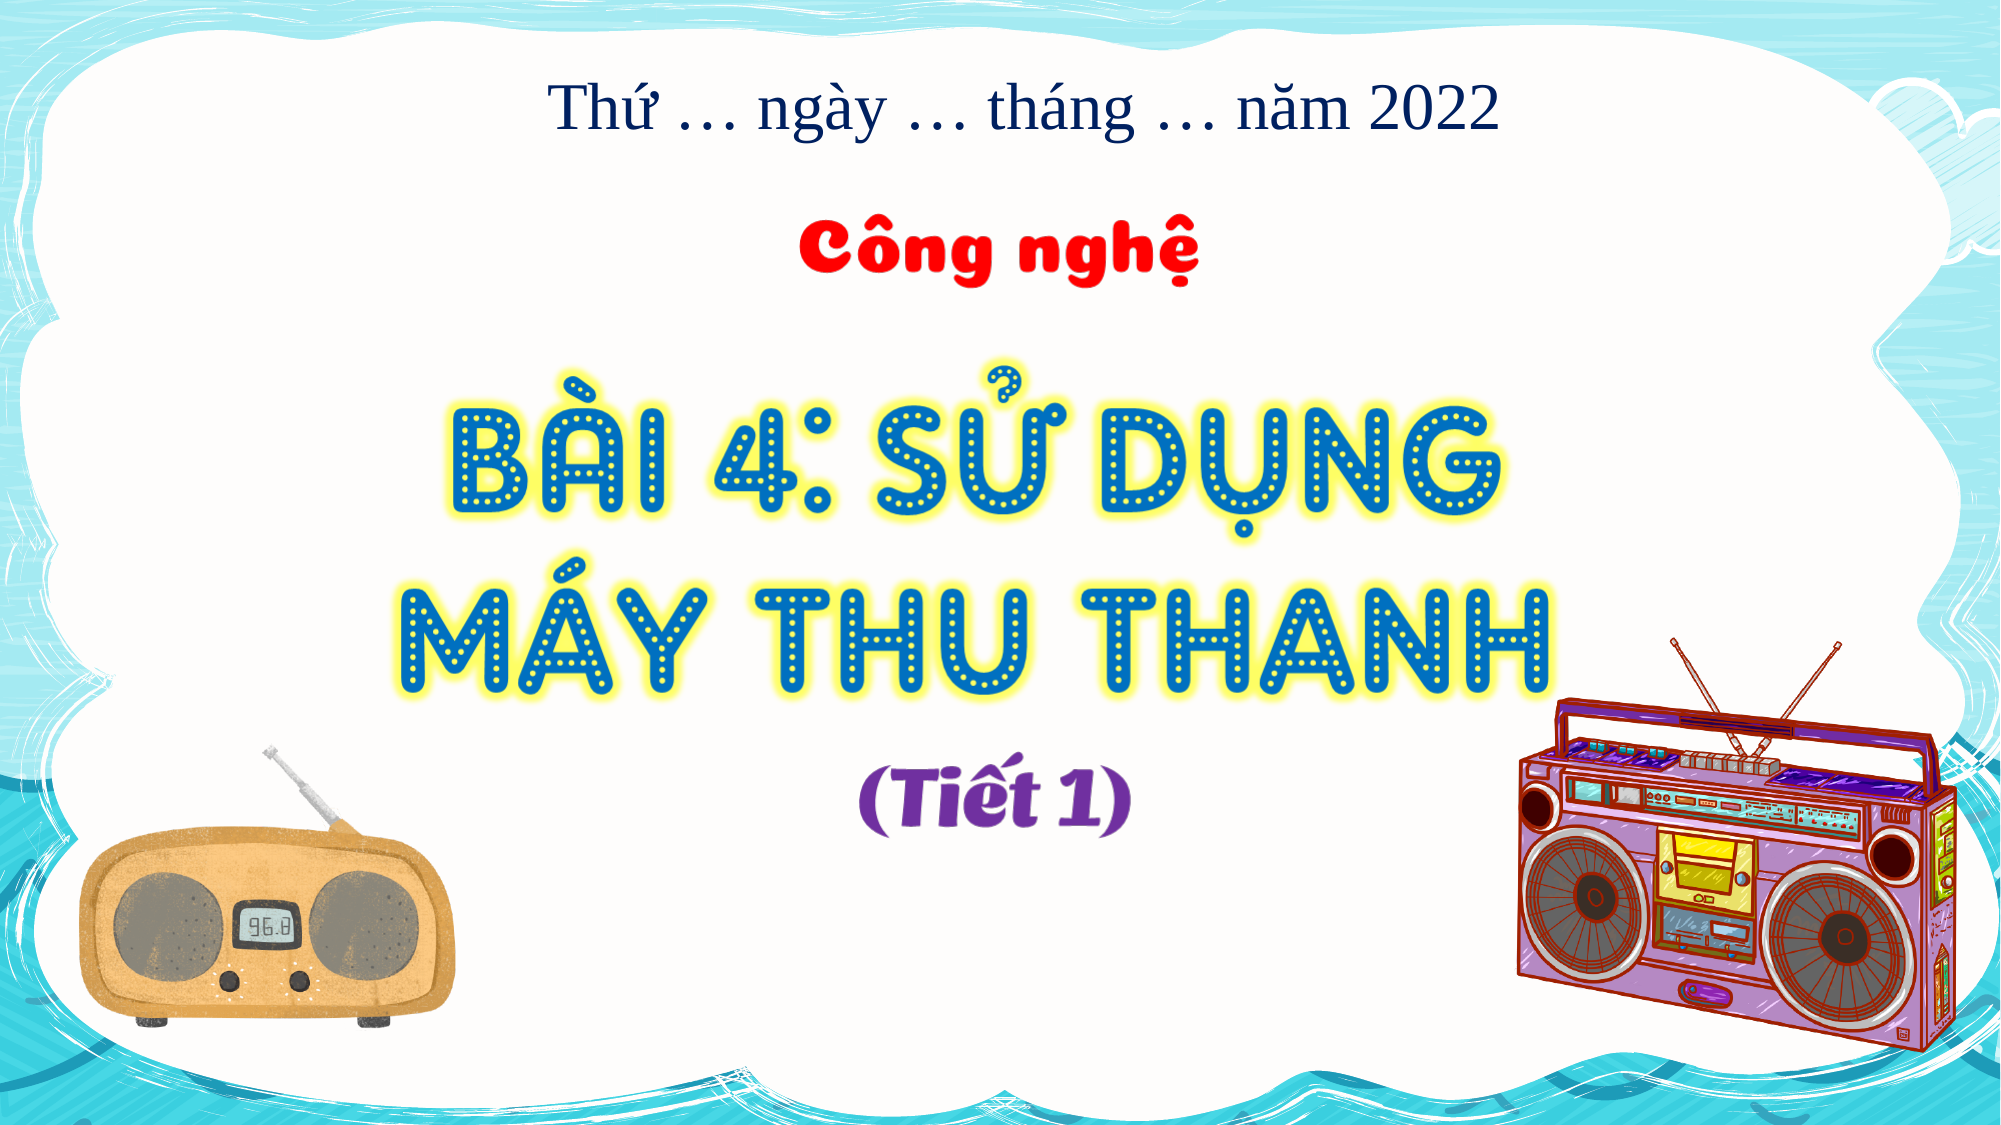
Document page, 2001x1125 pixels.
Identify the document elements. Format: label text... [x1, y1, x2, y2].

text_box Thứ … ngày … tháng … năm 2022 [417, 54, 1633, 150]
picture [0, 182, 2000, 1125]
